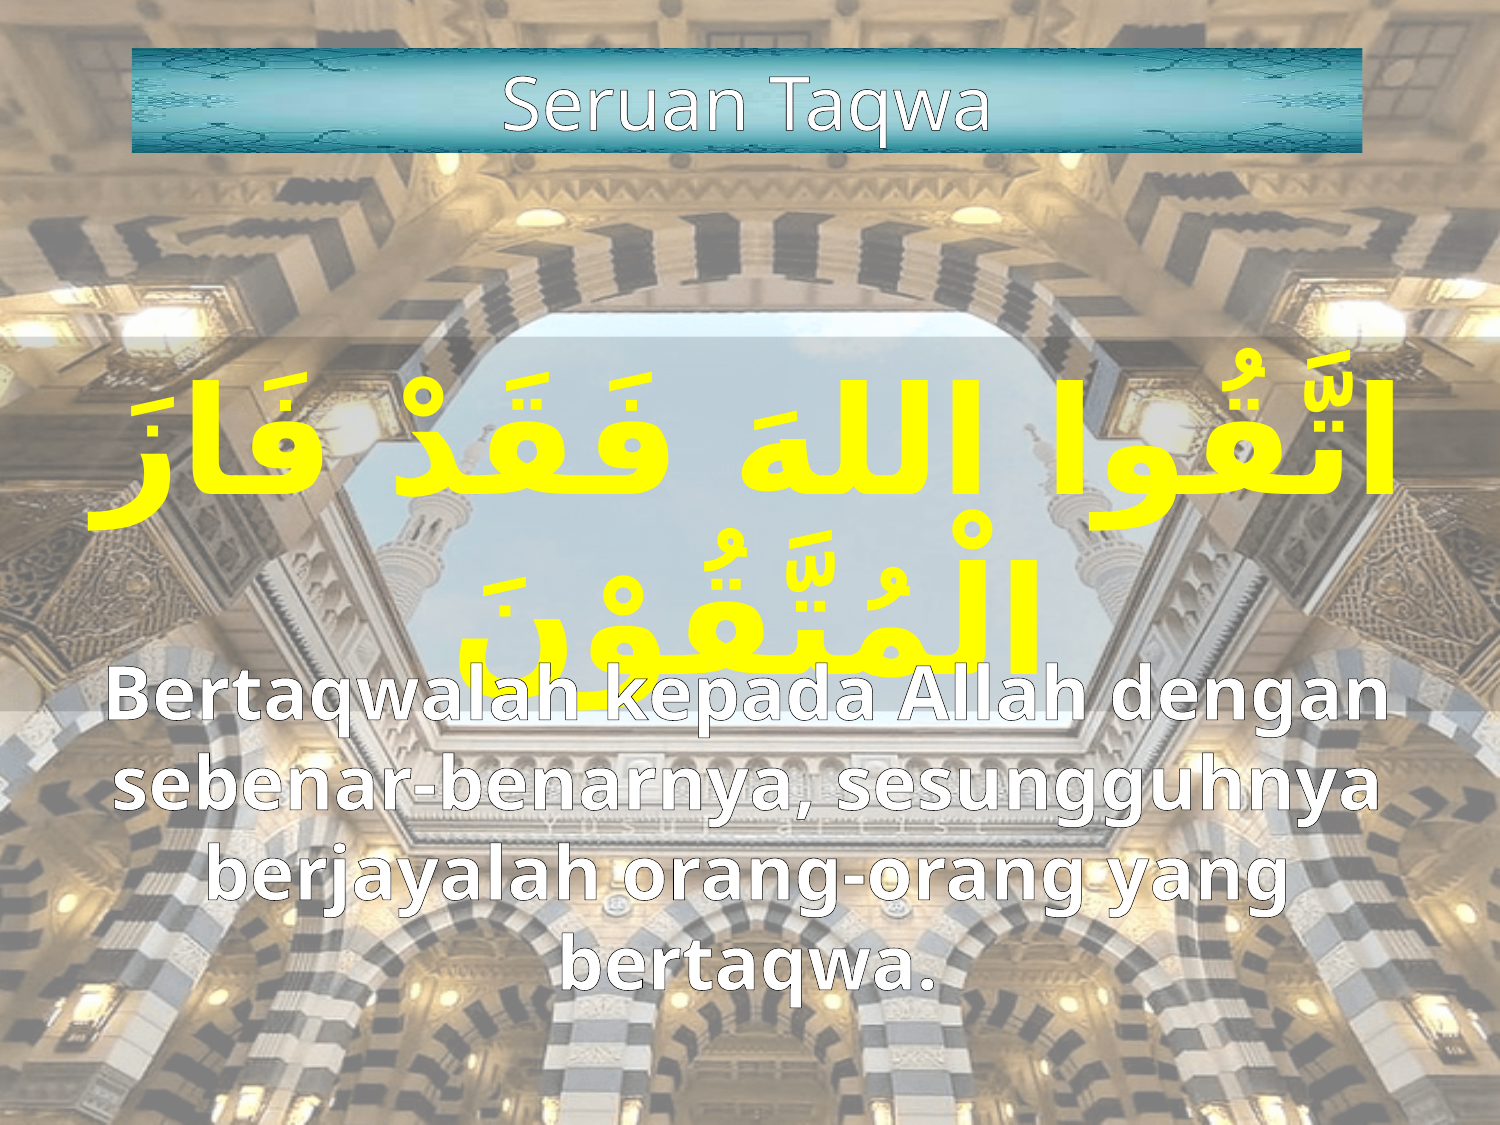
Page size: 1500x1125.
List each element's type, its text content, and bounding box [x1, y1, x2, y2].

text_box Bertaqwalah kepada Allah dengan sebenar-benarnya, sesungguhnya berjayalah orang-orang yang bertaqwa. [34, 637, 1460, 1013]
text_box Seruan Taqwa [131, 48, 1363, 153]
text_box اتَّقُوا اللهَ فَقَدْ فَازَ الْمُتَّقُوْنَ [0, 336, 1500, 712]
